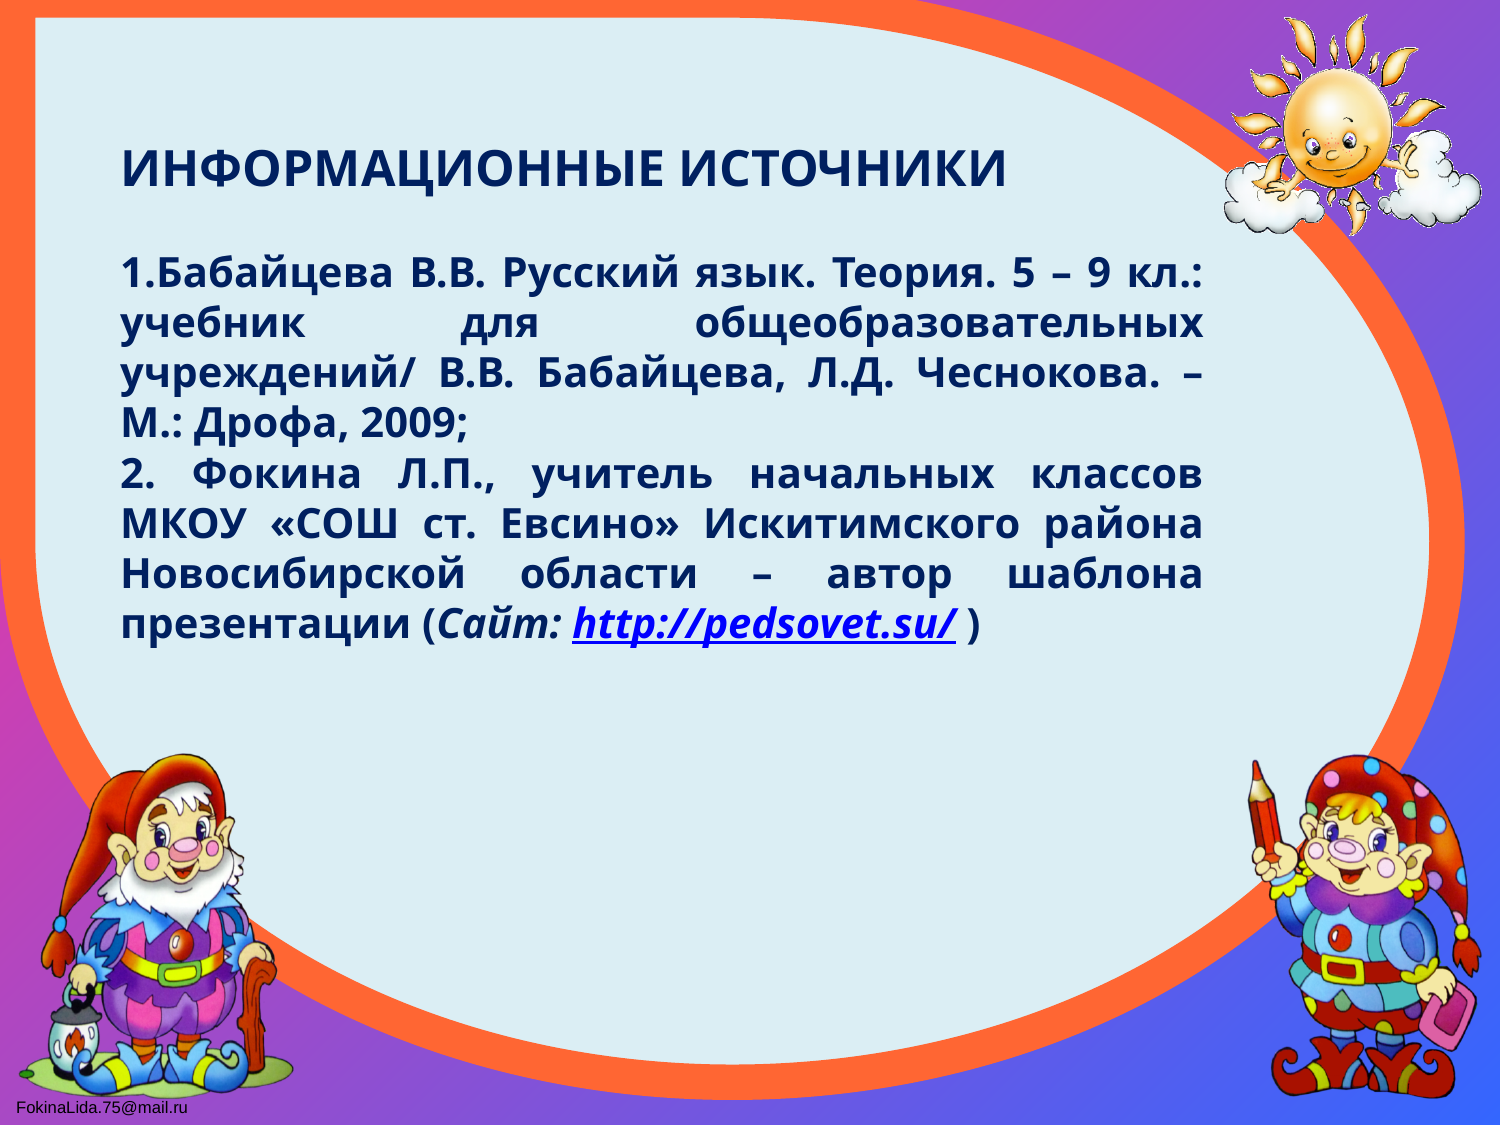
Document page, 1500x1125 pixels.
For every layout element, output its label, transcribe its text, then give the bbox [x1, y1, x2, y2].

text_box ИНФОРМАЦИОННЫЕ ИСТОЧНИКИ 1.Бабайцева В.В. Русский язык. Теория. 5 – 9 кл.: учебник для общеобразовательных учреждений/ В.В. Бабайцева, Л.Д. Чеснокова. – М.: Дрофа, 2009; 2. Фокина Л.П., учитель начальных классов МКОУ «СОШ ст. Евсино» Искитимского района Новосибирской области – автор шаблона презентации (Сайт: http://pedsovet.su/ ) [105, 128, 1219, 811]
picture [1214, 0, 1500, 244]
picture [1246, 751, 1483, 1101]
picture [17, 751, 294, 1101]
